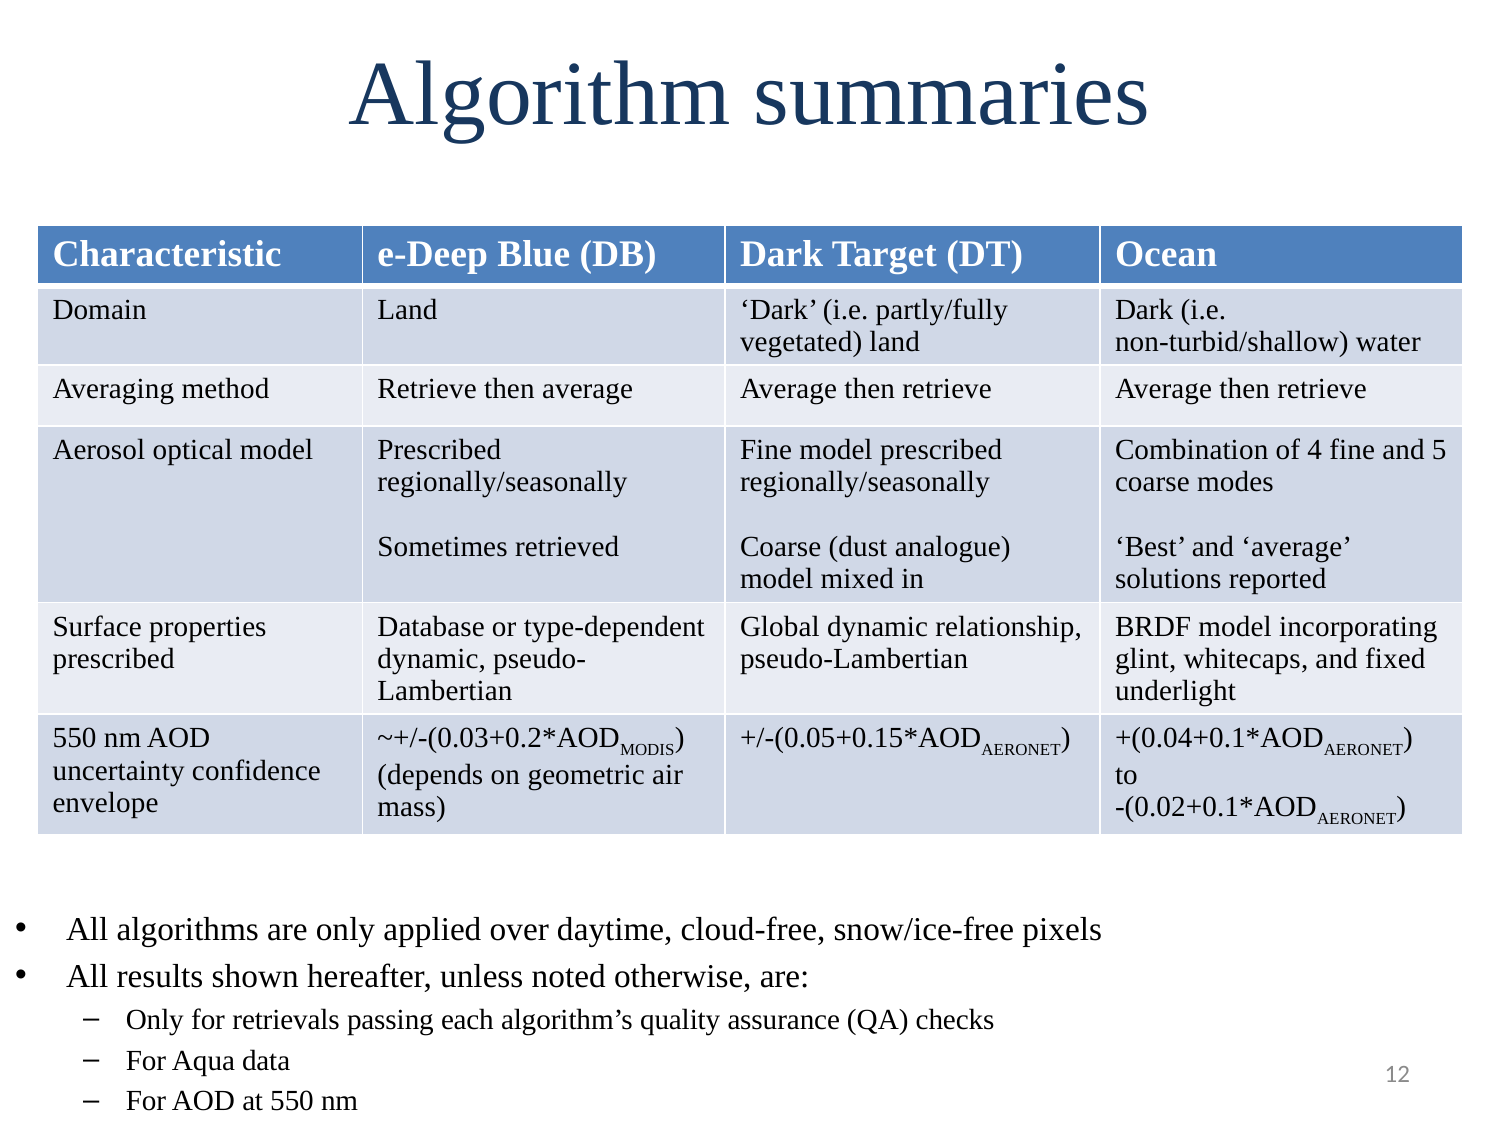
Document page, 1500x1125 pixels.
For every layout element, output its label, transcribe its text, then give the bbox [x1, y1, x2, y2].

table_cell 550 nm AOD uncertainty confidence envelope [38, 715, 362, 834]
table_header e-Deep Blue (DB) [363, 226, 724, 283]
table_cell Land [363, 289, 724, 364]
table_cell ‘Dark’ (i.e. partly/fully vegetated) land [726, 289, 1099, 364]
table_cell +(0.04+0.1*AODAERONET) to -(0.02+0.1*AODAERONET) [1101, 715, 1462, 834]
list All algorithms are only applied over daytime, cloud-free, snow/ice-free pixels All results shown hereafter, unless noted otherwise, are: Only for retrievals passing each algorithm’s quality assurance (QA) checks For Aqua data For AOD at 550 nm [0, 900, 1500, 1125]
slide_number 12 [1074, 1042, 1425, 1103]
table_cell Retrieve then average [363, 366, 724, 425]
table_cell BRDF model incorporating glint, whitecaps, and fixed underlight [1101, 603, 1462, 713]
table_header Ocean [1101, 226, 1462, 283]
table_cell Surface properties prescribed [38, 603, 362, 713]
table_cell Prescribed regionally/seasonally Sometimes retrieved [363, 427, 724, 602]
table_cell Global dynamic relationship, pseudo-Lambertian [726, 603, 1099, 713]
table_header Dark Target (DT) [726, 226, 1099, 283]
table_cell Average then retrieve [726, 366, 1099, 425]
title Algorithm summaries [0, 0, 1500, 175]
table_header Characteristic [38, 226, 362, 283]
table_cell Averaging method [38, 366, 362, 425]
table_cell Dark (i.e. non-turbid/shallow) water [1101, 289, 1462, 364]
table_cell Domain [38, 289, 362, 364]
table_cell Database or type-dependent dynamic, pseudo-Lambertian [363, 603, 724, 713]
table_cell +/-(0.05+0.15*AODAERONET) [726, 715, 1099, 834]
table_cell ~+/-(0.03+0.2*AODMODIS) (depends on geometric air mass) [363, 715, 724, 834]
table_cell Aerosol optical model [38, 427, 362, 602]
table_cell Combination of 4 fine and 5 coarse modes ‘Best’ and ‘average’ solutions reported [1101, 427, 1462, 602]
table_cell Average then retrieve [1101, 366, 1462, 425]
table_cell Fine model prescribed regionally/seasonally Coarse (dust analogue) model mixed in [726, 427, 1099, 602]
